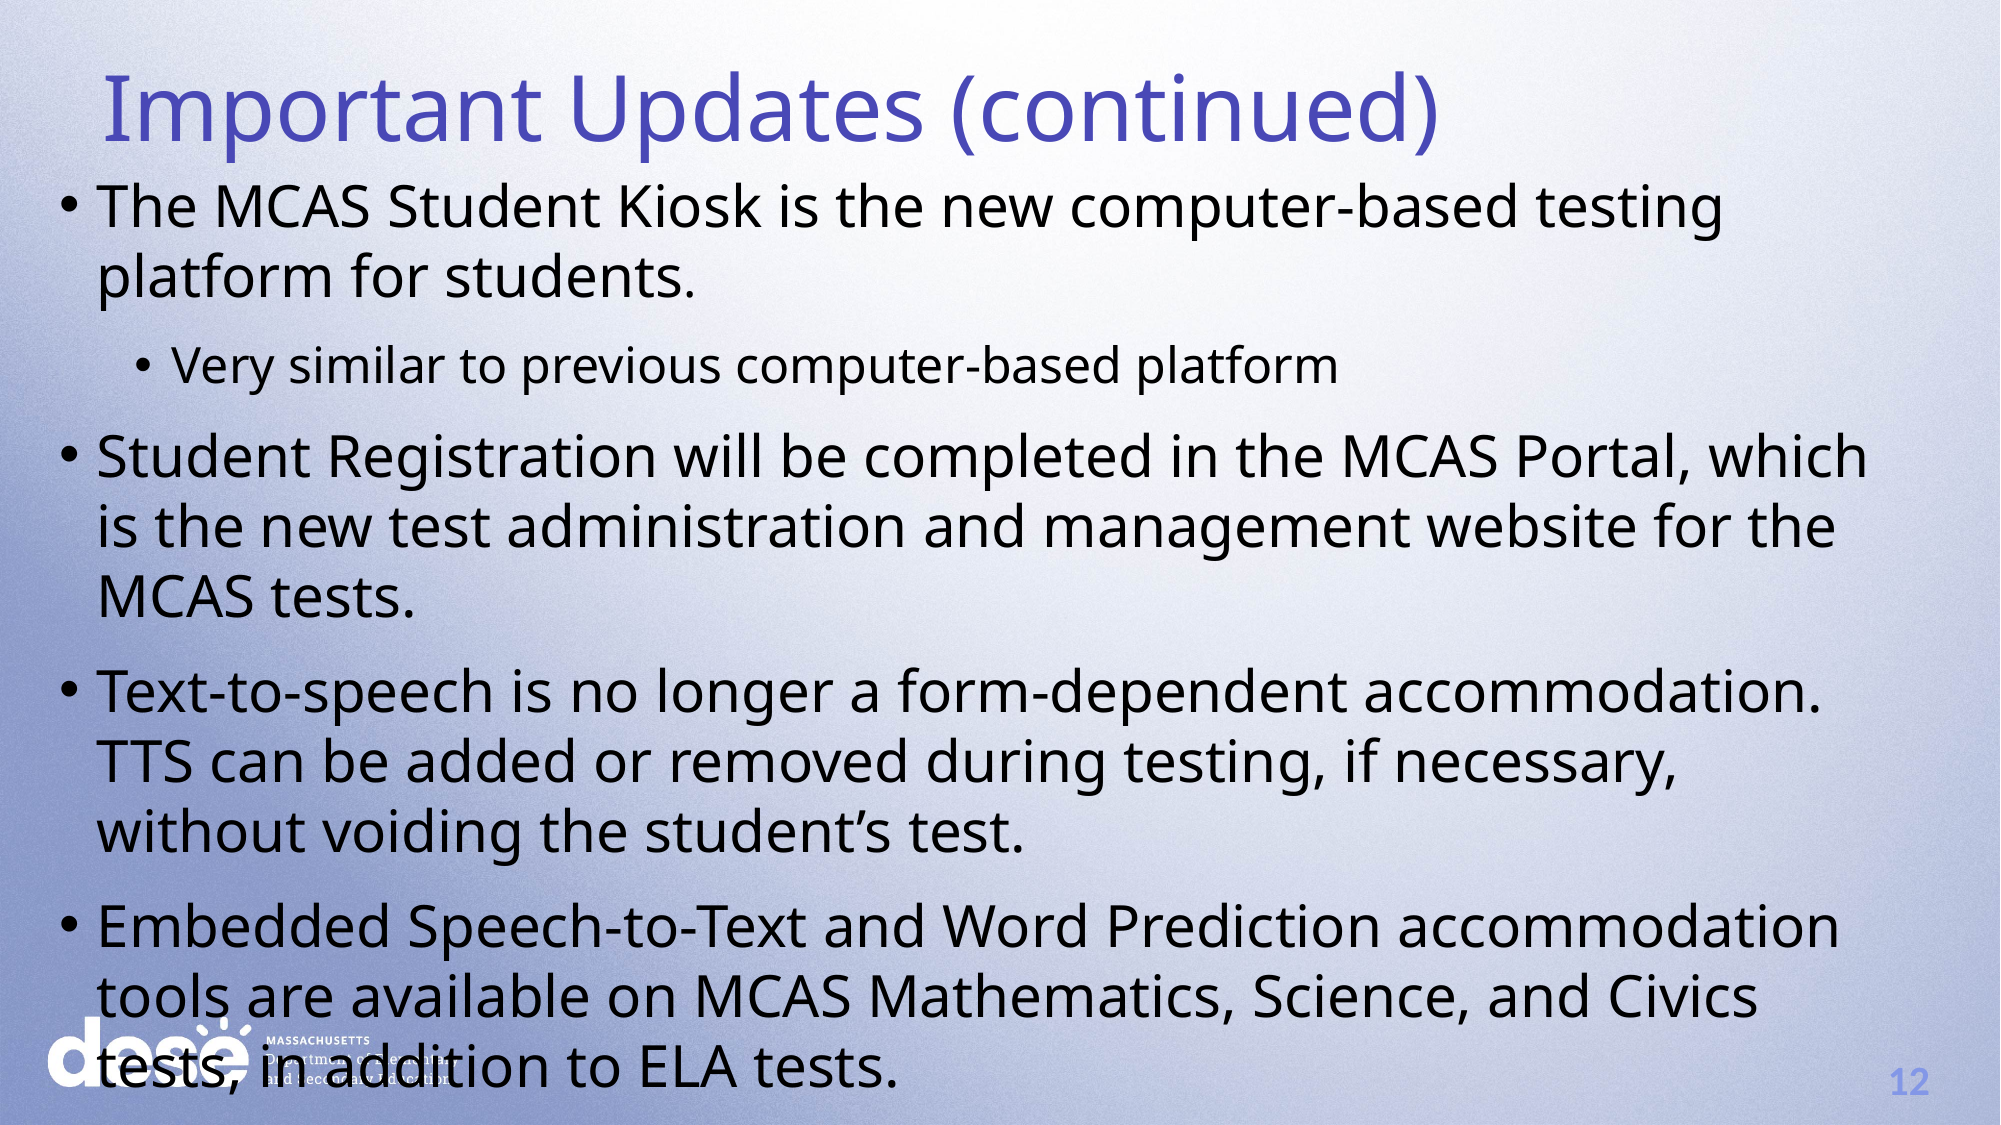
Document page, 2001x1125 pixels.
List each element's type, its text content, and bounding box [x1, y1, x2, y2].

list The MCAS Student Kiosk is the new computer-based testing platform for students. Very similar to previous computer-based platform Student Registration will be completed in the MCAS Portal, which is the new test administration and management website for the MCAS tests. Text-to-speech is no longer a form-dependent accommodation. TTS can be added or removed during testing, if necessary, without voiding the student’s test. Embedded Speech-to-Text and Word Prediction accommodation tools are available on MCAS Mathematics, Science, and Civics tests, in addition to ELA tests. [44, 161, 1913, 996]
picture [0, 0, 2000, 1125]
title Important Updates (continued) [87, 26, 1725, 198]
